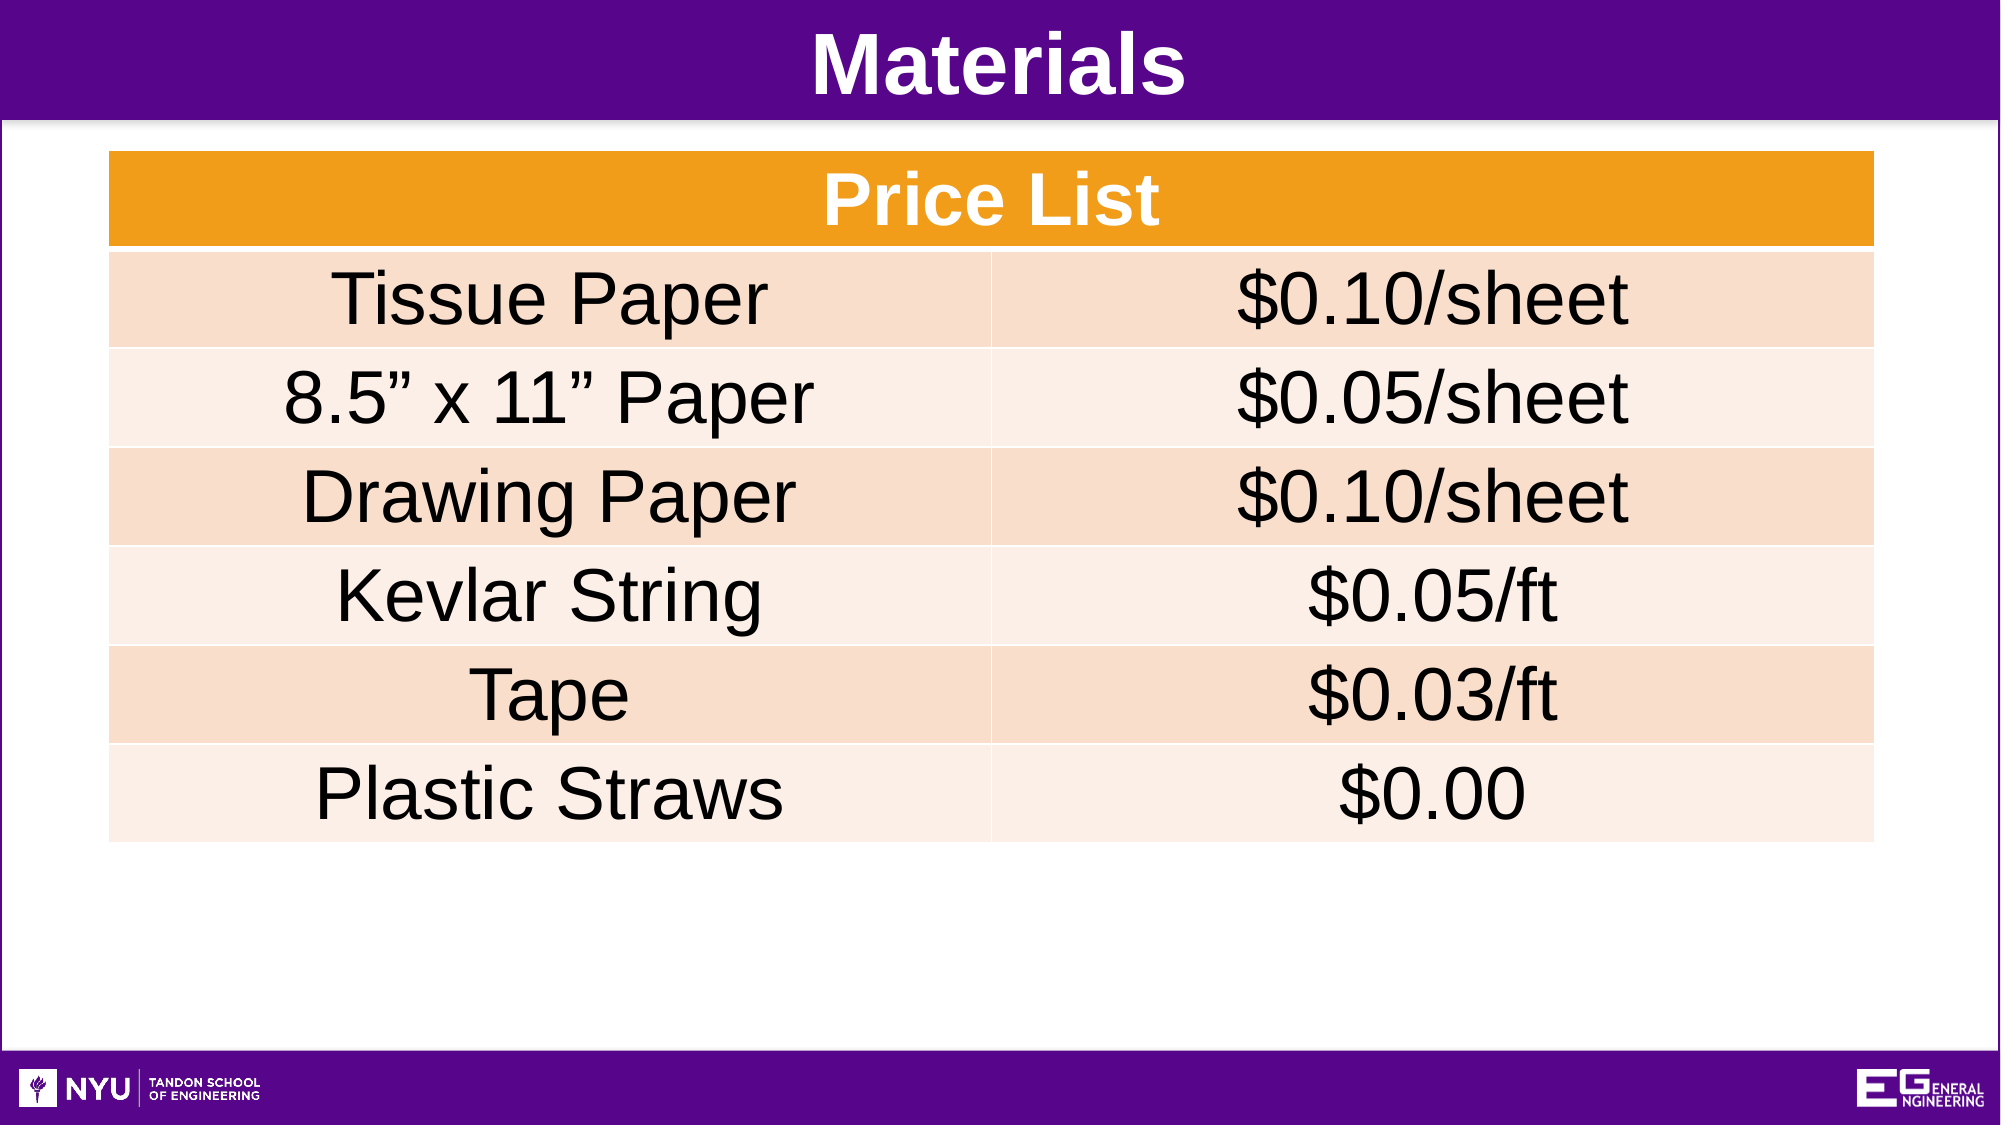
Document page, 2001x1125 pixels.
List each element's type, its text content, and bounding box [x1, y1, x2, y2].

table_cell $0.03/ft [992, 646, 1874, 743]
table_cell $0.05/ft [992, 547, 1874, 644]
table_cell 8.5” x 11” Paper [109, 349, 991, 446]
table_cell Drawing Paper [109, 448, 991, 545]
table_cell Kevlar String [109, 547, 991, 644]
picture [1856, 1069, 1984, 1107]
table_cell Tape [109, 646, 991, 743]
table_cell $0.10/sheet [992, 252, 1874, 347]
list Materials [0, 0, 2000, 120]
table_cell Plastic Straws [109, 745, 991, 842]
picture [19, 1069, 260, 1107]
table_header Price List [109, 151, 1874, 246]
table_cell $0.05/sheet [992, 349, 1874, 446]
table_cell $0.00 [992, 745, 1874, 842]
table_cell Tissue Paper [109, 252, 991, 347]
table_cell $0.10/sheet [992, 448, 1874, 545]
